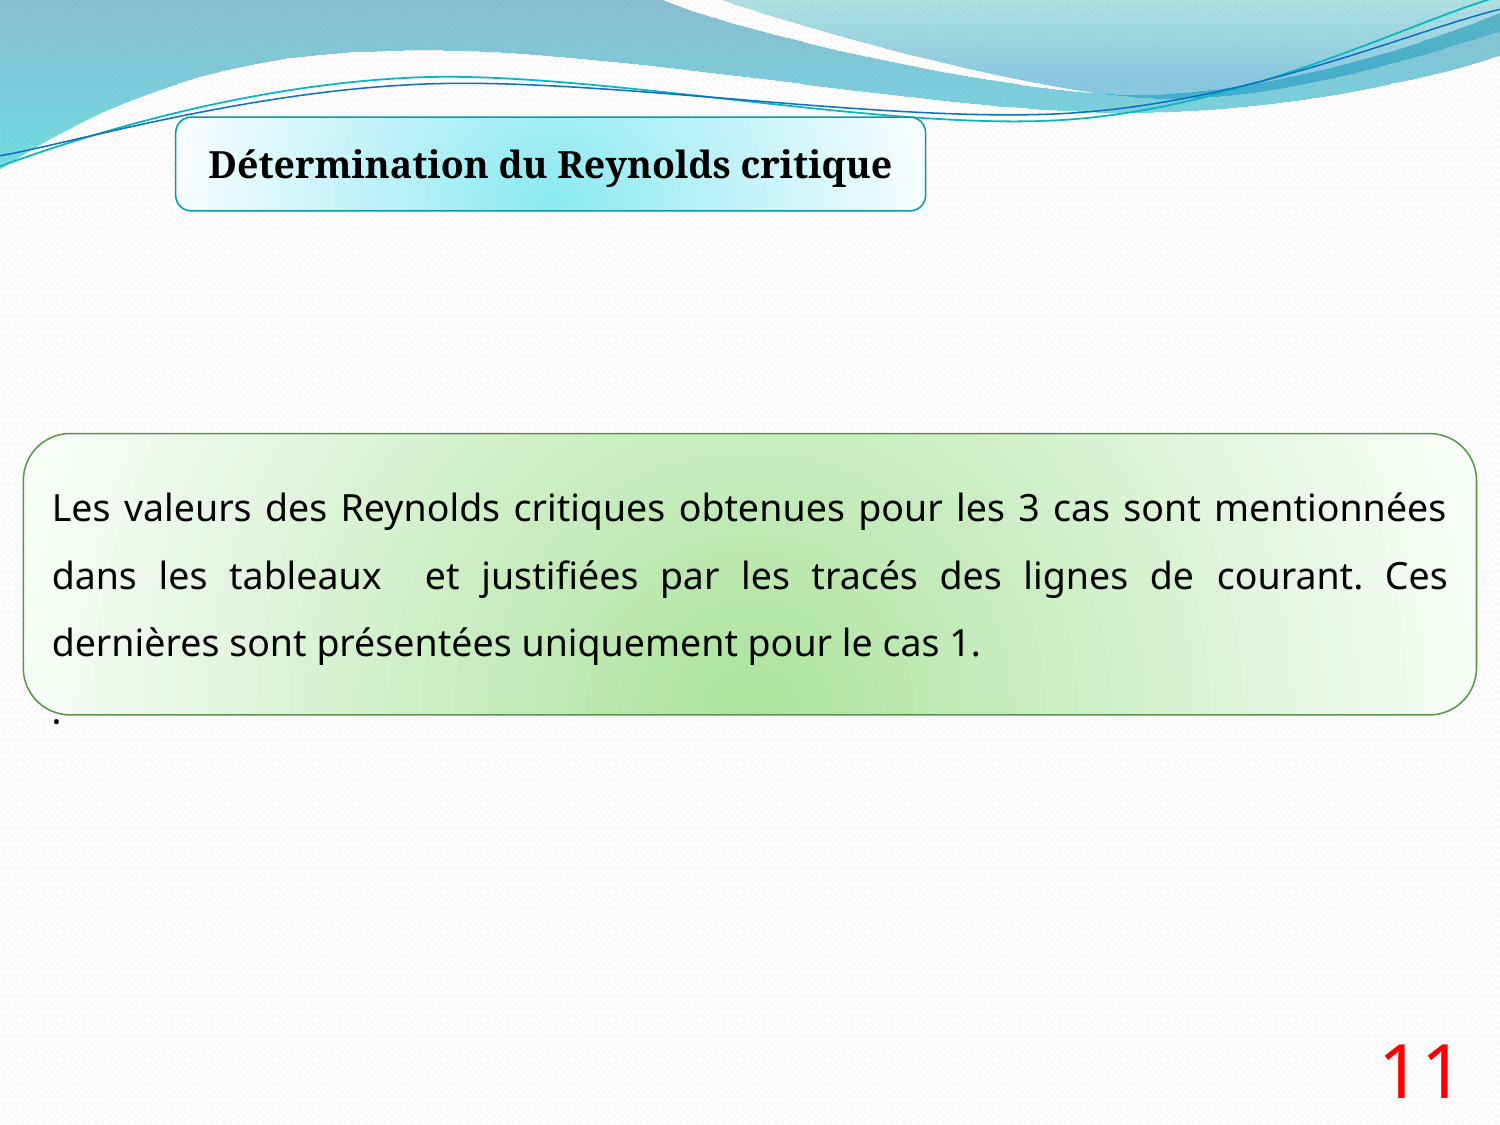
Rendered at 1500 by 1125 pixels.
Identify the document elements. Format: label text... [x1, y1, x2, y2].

slide_number 11 [1339, 1053, 1465, 1114]
text_box Les valeurs des Reynolds critiques obtenues pour les 3 cas sont mentionnées dans les tableaux et justifiées par les tracés des lignes de courant. Ces dernières sont présentées uniquement pour le cas 1. . [22, 432, 1478, 716]
text_box Détermination du Reynolds critique [174, 116, 927, 212]
